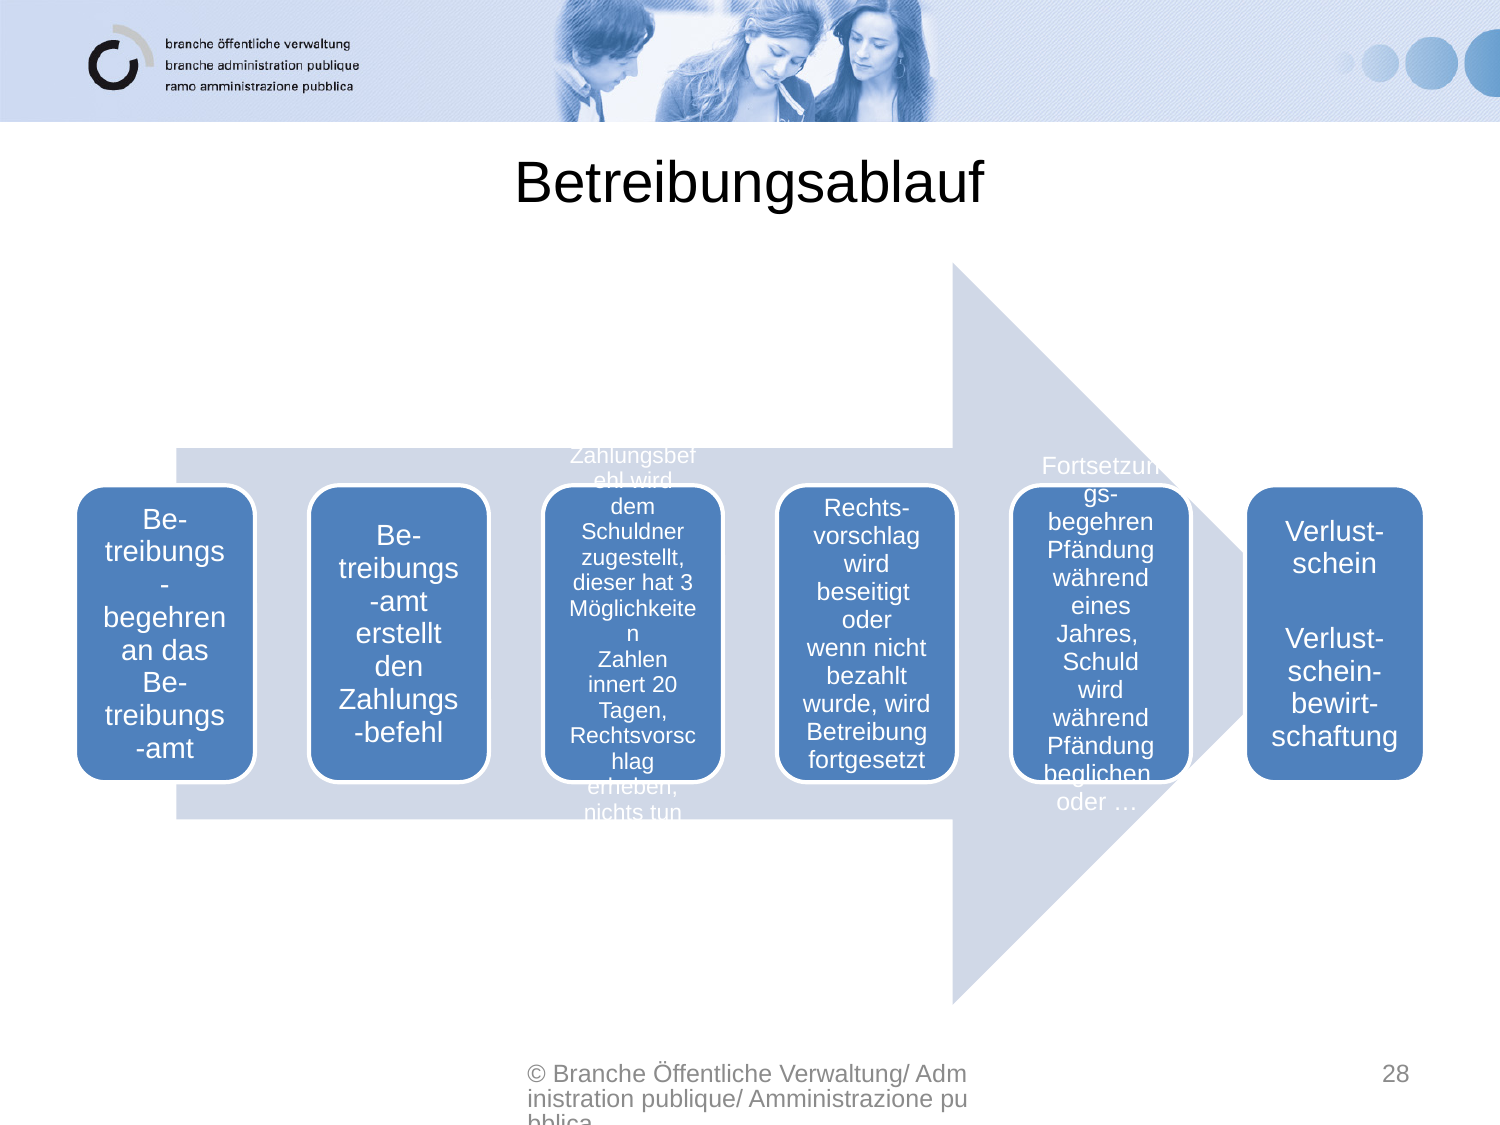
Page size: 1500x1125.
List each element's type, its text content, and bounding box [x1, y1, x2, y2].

slide_number 28 [1074, 1042, 1425, 1103]
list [74, 262, 1426, 1006]
title Betreibungsablauf [75, 125, 1425, 233]
picture [0, 0, 1500, 122]
footer © Branche Öffentliche Verwaltung/ Administration publique/ Amministrazione pubblica [512, 1042, 988, 1103]
